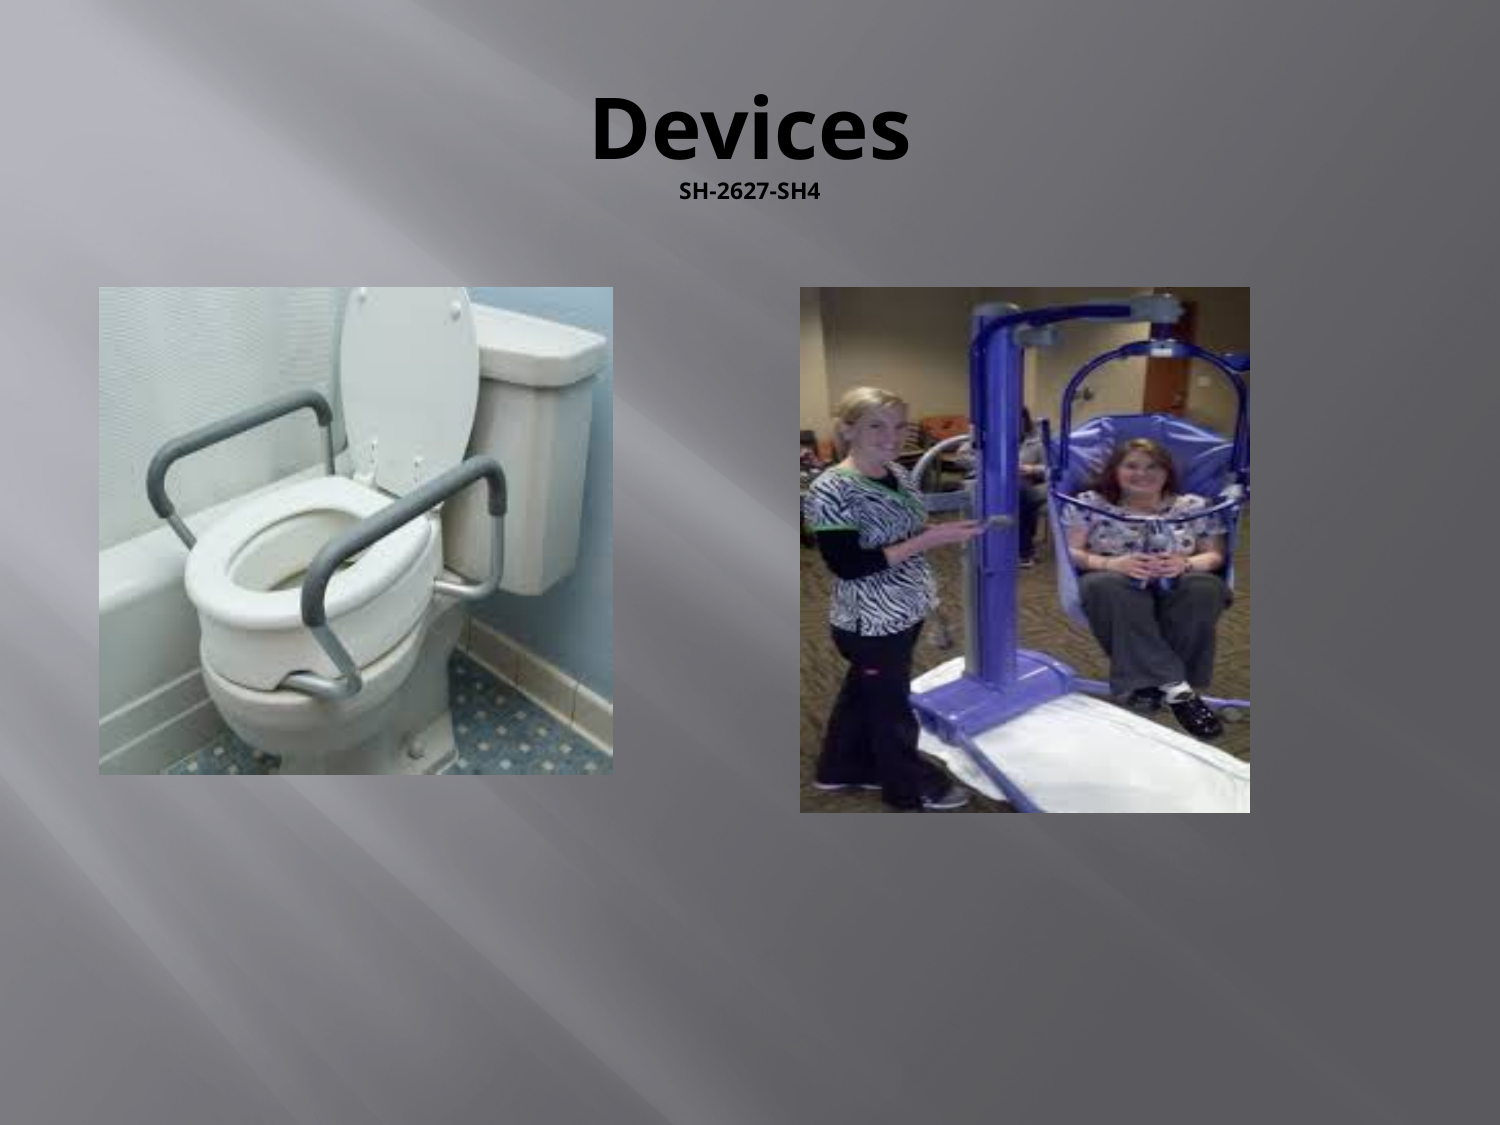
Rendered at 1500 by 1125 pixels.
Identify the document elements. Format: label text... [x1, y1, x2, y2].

title Devices SH-2627-SH4 [75, 45, 1425, 233]
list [799, 287, 1251, 813]
picture [99, 287, 613, 776]
